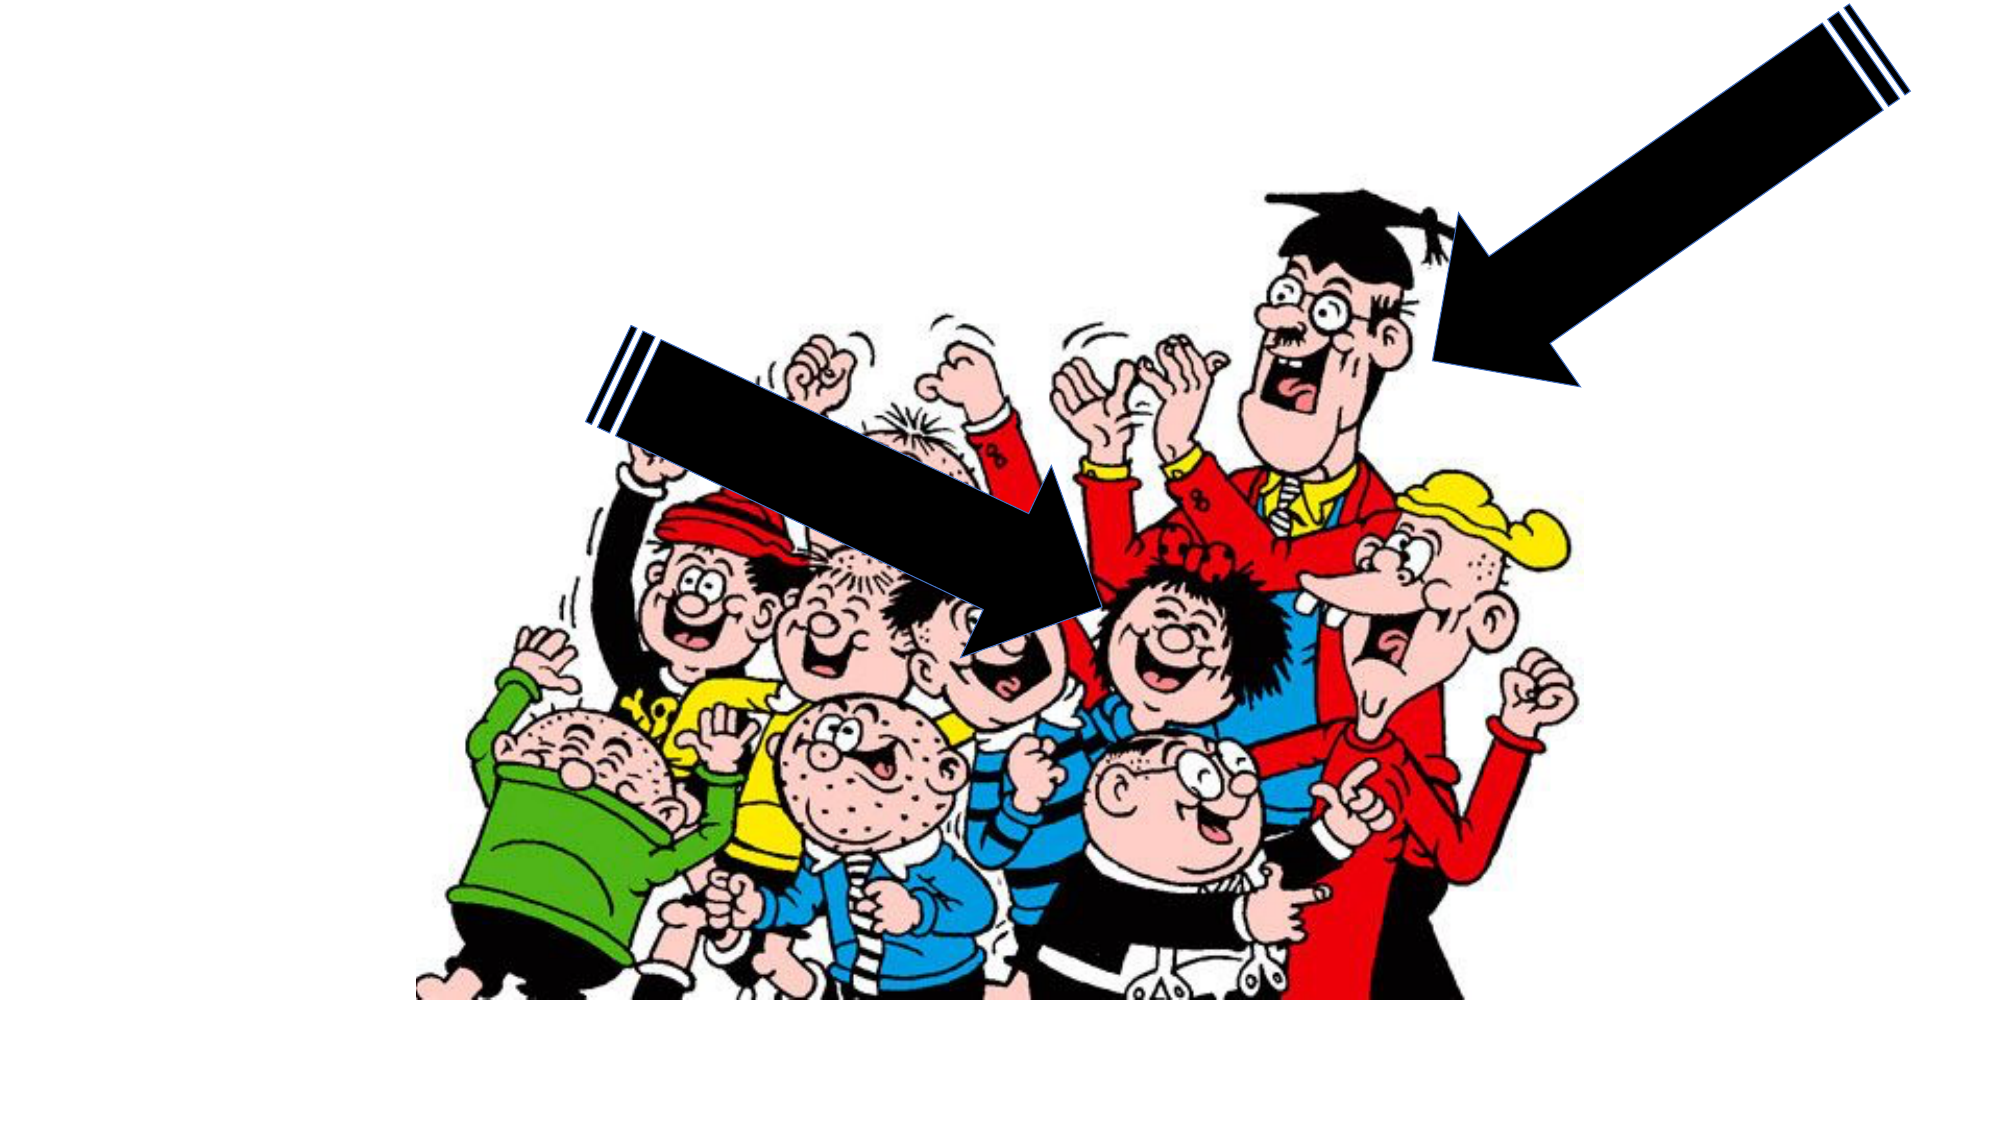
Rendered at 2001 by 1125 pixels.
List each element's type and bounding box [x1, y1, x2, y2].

text_box [1584, 22, 1884, 321]
picture [416, 124, 1584, 1001]
text_box [1826, 10, 1901, 108]
text_box [1843, 3, 1912, 96]
